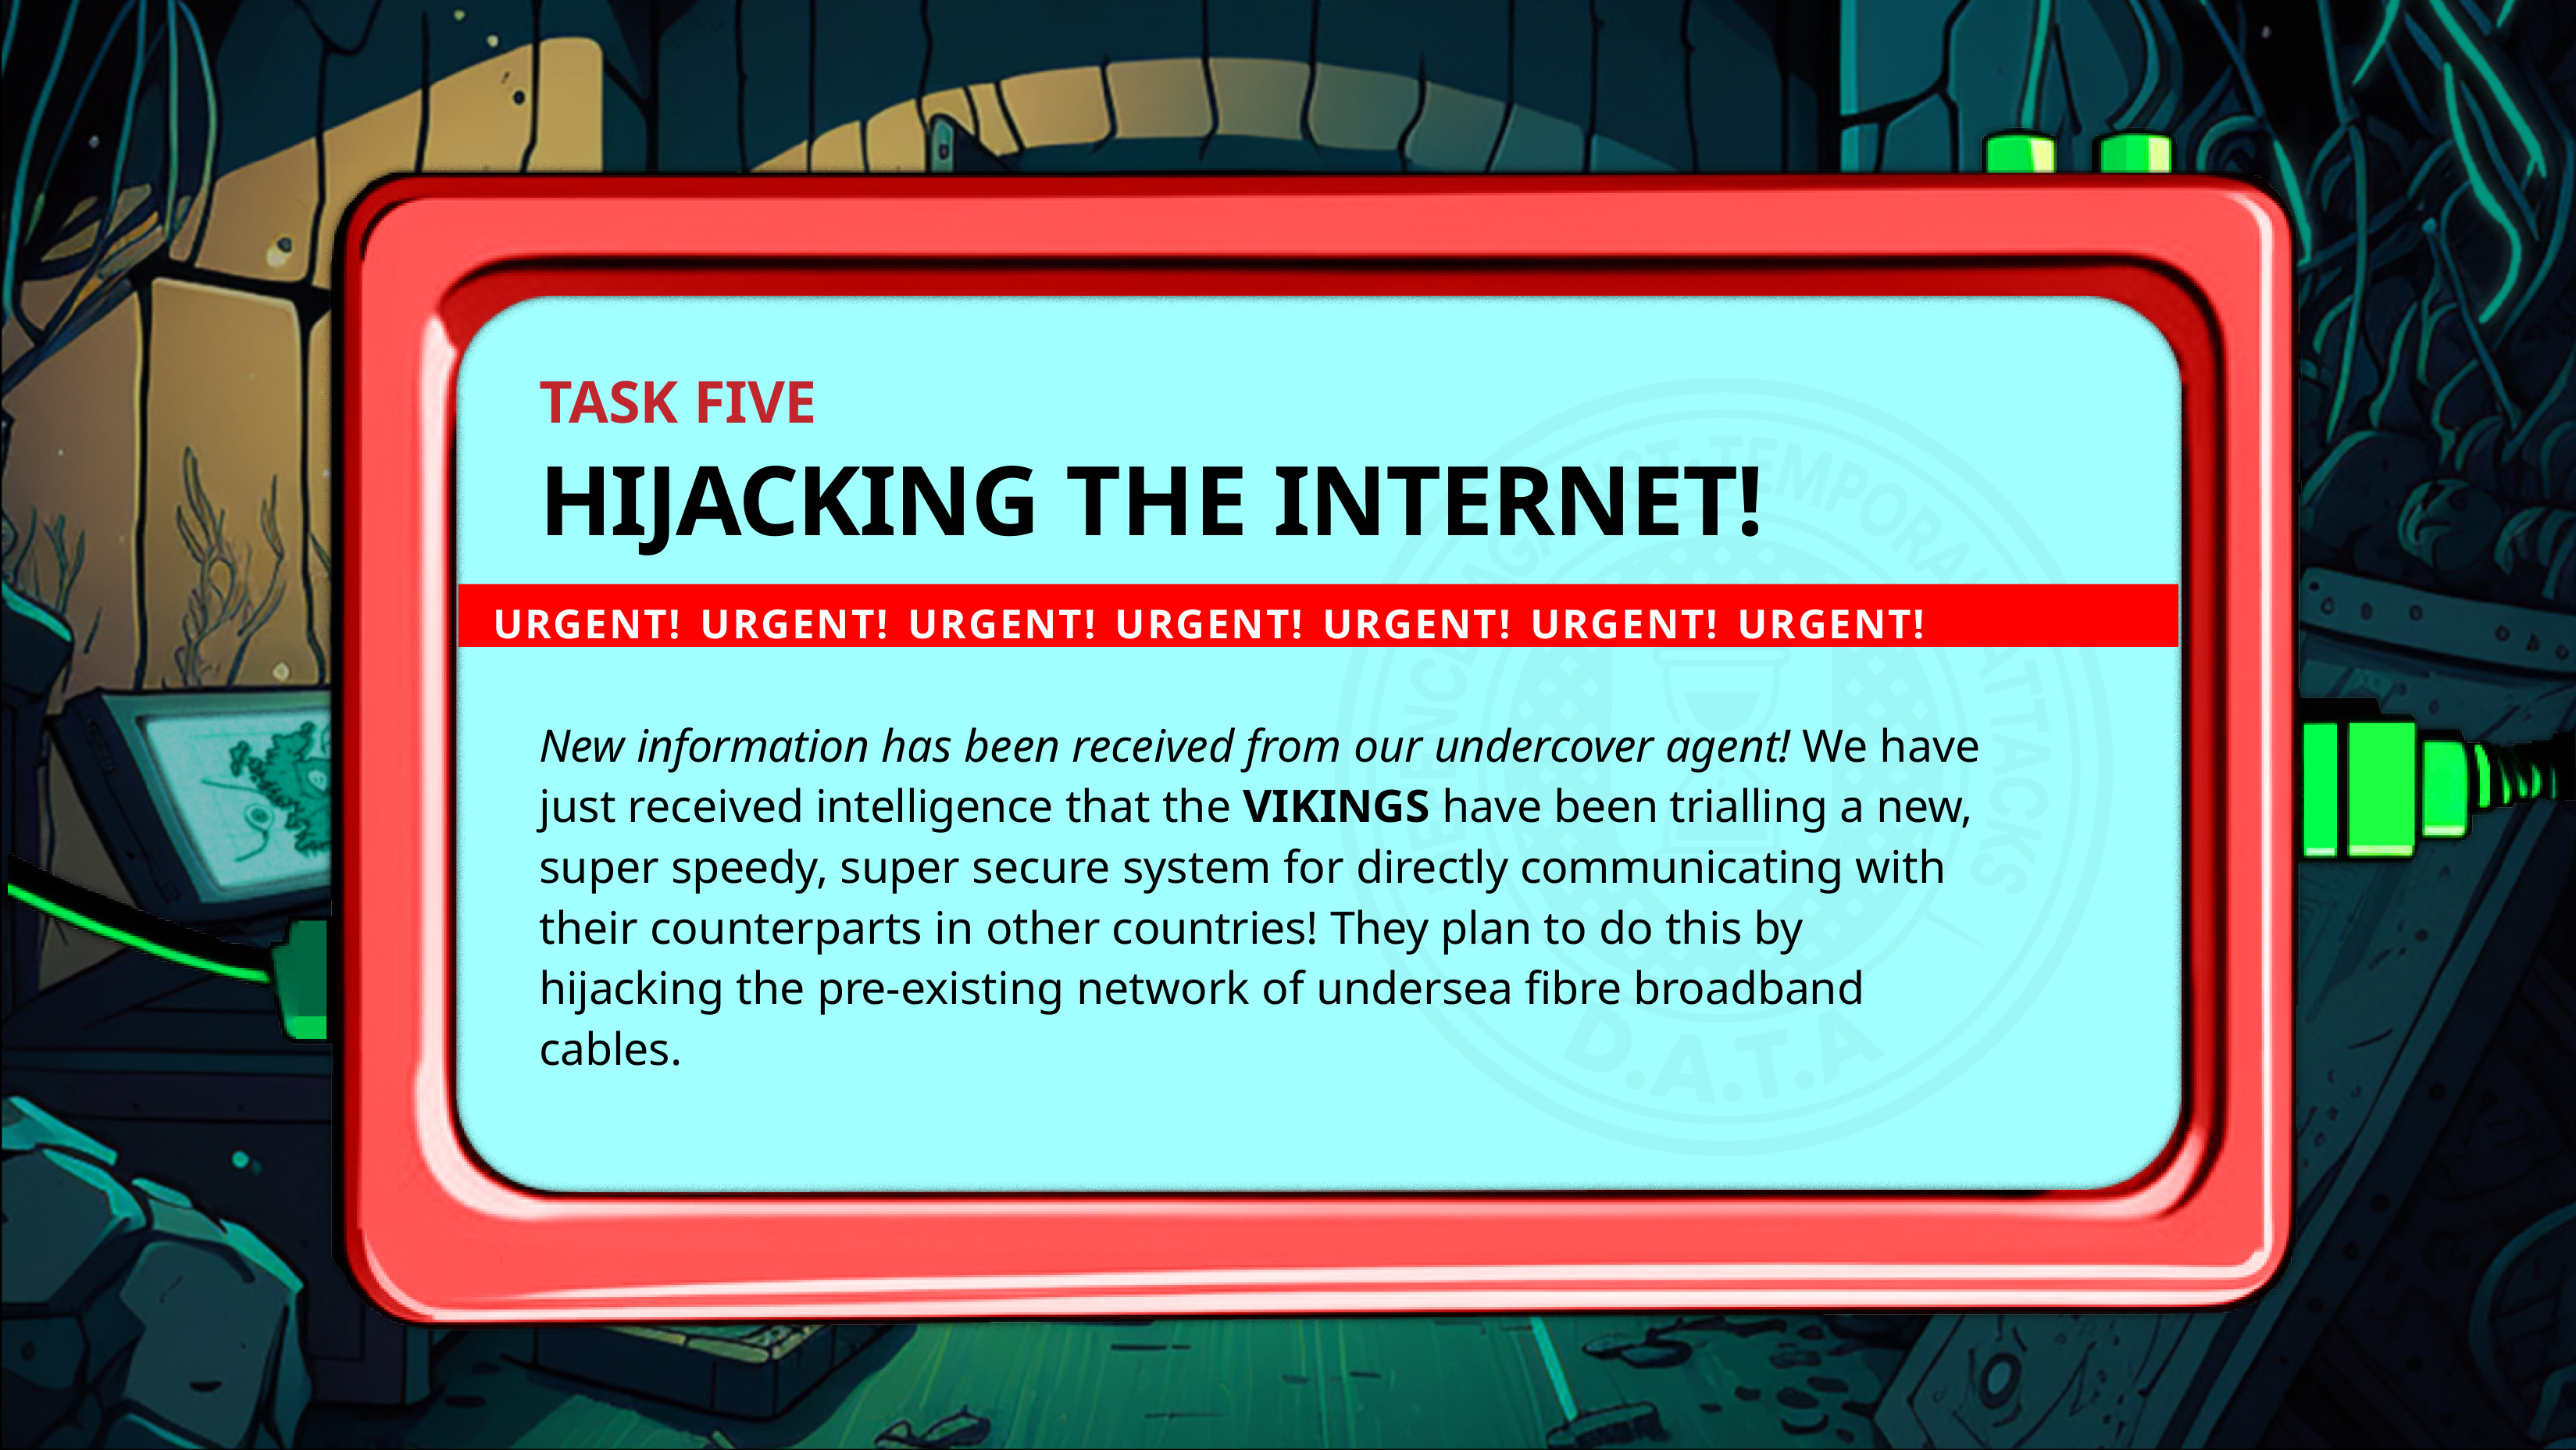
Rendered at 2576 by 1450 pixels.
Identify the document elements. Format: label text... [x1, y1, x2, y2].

title TASK FIVE HIJACKING THE INTERNET! [537, 353, 2107, 607]
text_box New information has been received from our undercover agent! We have just received intelligence that the VIKINGS have been trialling a new, super speedy, super secure system for directly communicating with their counterparts in other countries! They plan to do this by hijacking the pre-existing network of undersea fibre broadband cables. [537, 708, 1993, 1074]
picture [0, 0, 2576, 1450]
text_box URGENT! URGENT! URGENT! URGENT! URGENT! URGENT! URGENT! [458, 584, 2178, 647]
